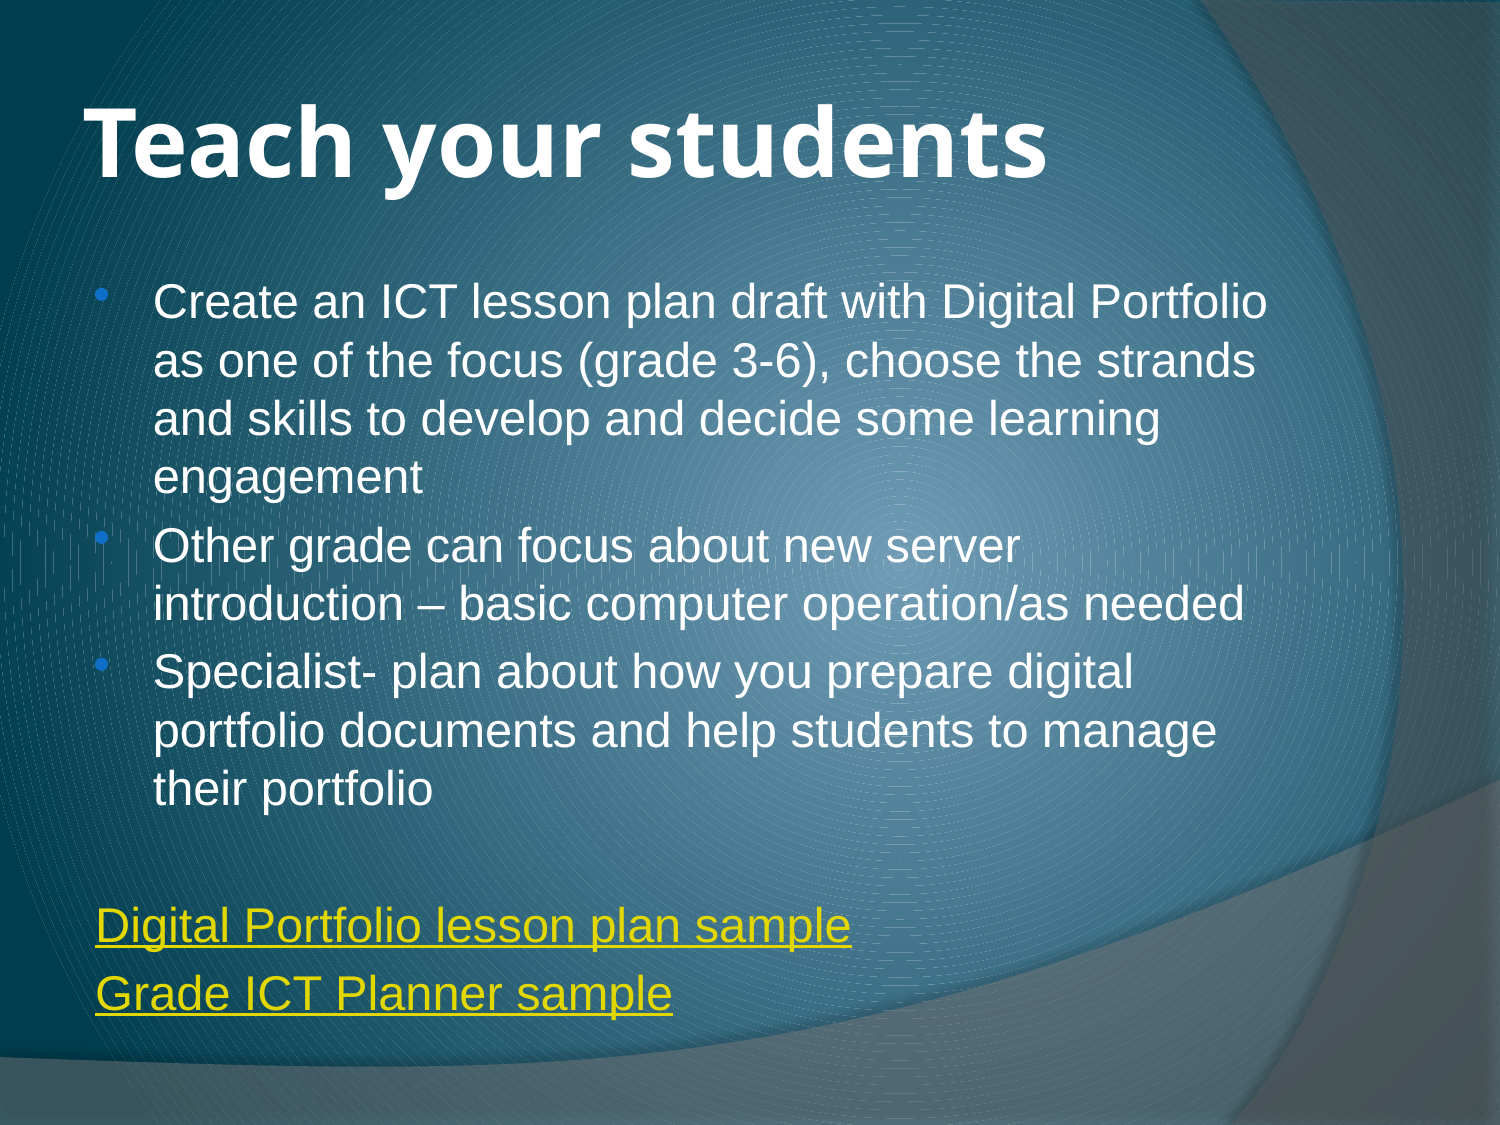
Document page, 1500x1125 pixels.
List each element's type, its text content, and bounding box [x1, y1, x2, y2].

list Create an ICT lesson plan draft with Digital Portfolio as one of the focus (grade 3-6), choose the strands and skills to develop and decide some learning engagement Other grade can focus about new server introduction – basic computer operation/as needed Specialist- plan about how you prepare digital portfolio documents and help students to manage their portfolio Digital Portfolio lesson plan sample Grade ICT Planner sample [75, 262, 1300, 1038]
title Teach your students [75, 45, 1300, 233]
